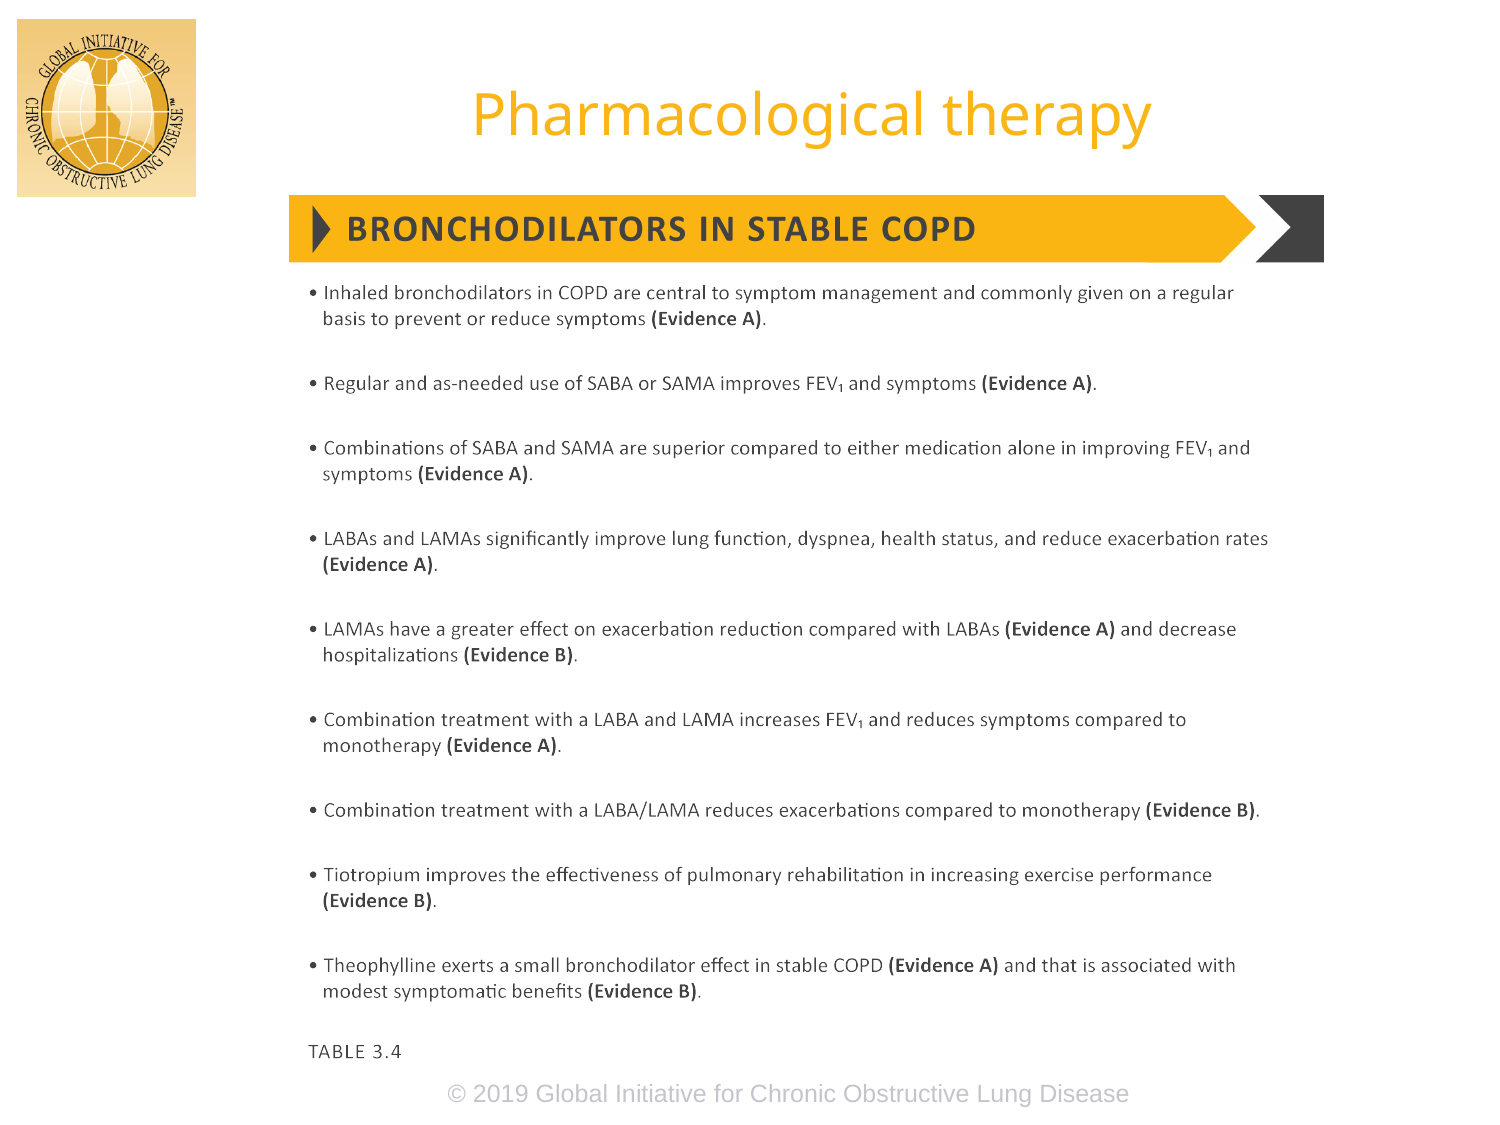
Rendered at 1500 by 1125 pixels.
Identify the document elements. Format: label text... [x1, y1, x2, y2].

text_box Pharmacological therapy [201, 69, 1500, 155]
text_box © 2019 Global Initiative for Chronic Obstructive Lung Disease [289, 1078, 1290, 1116]
picture [288, 194, 1324, 1069]
picture [17, 18, 196, 197]
